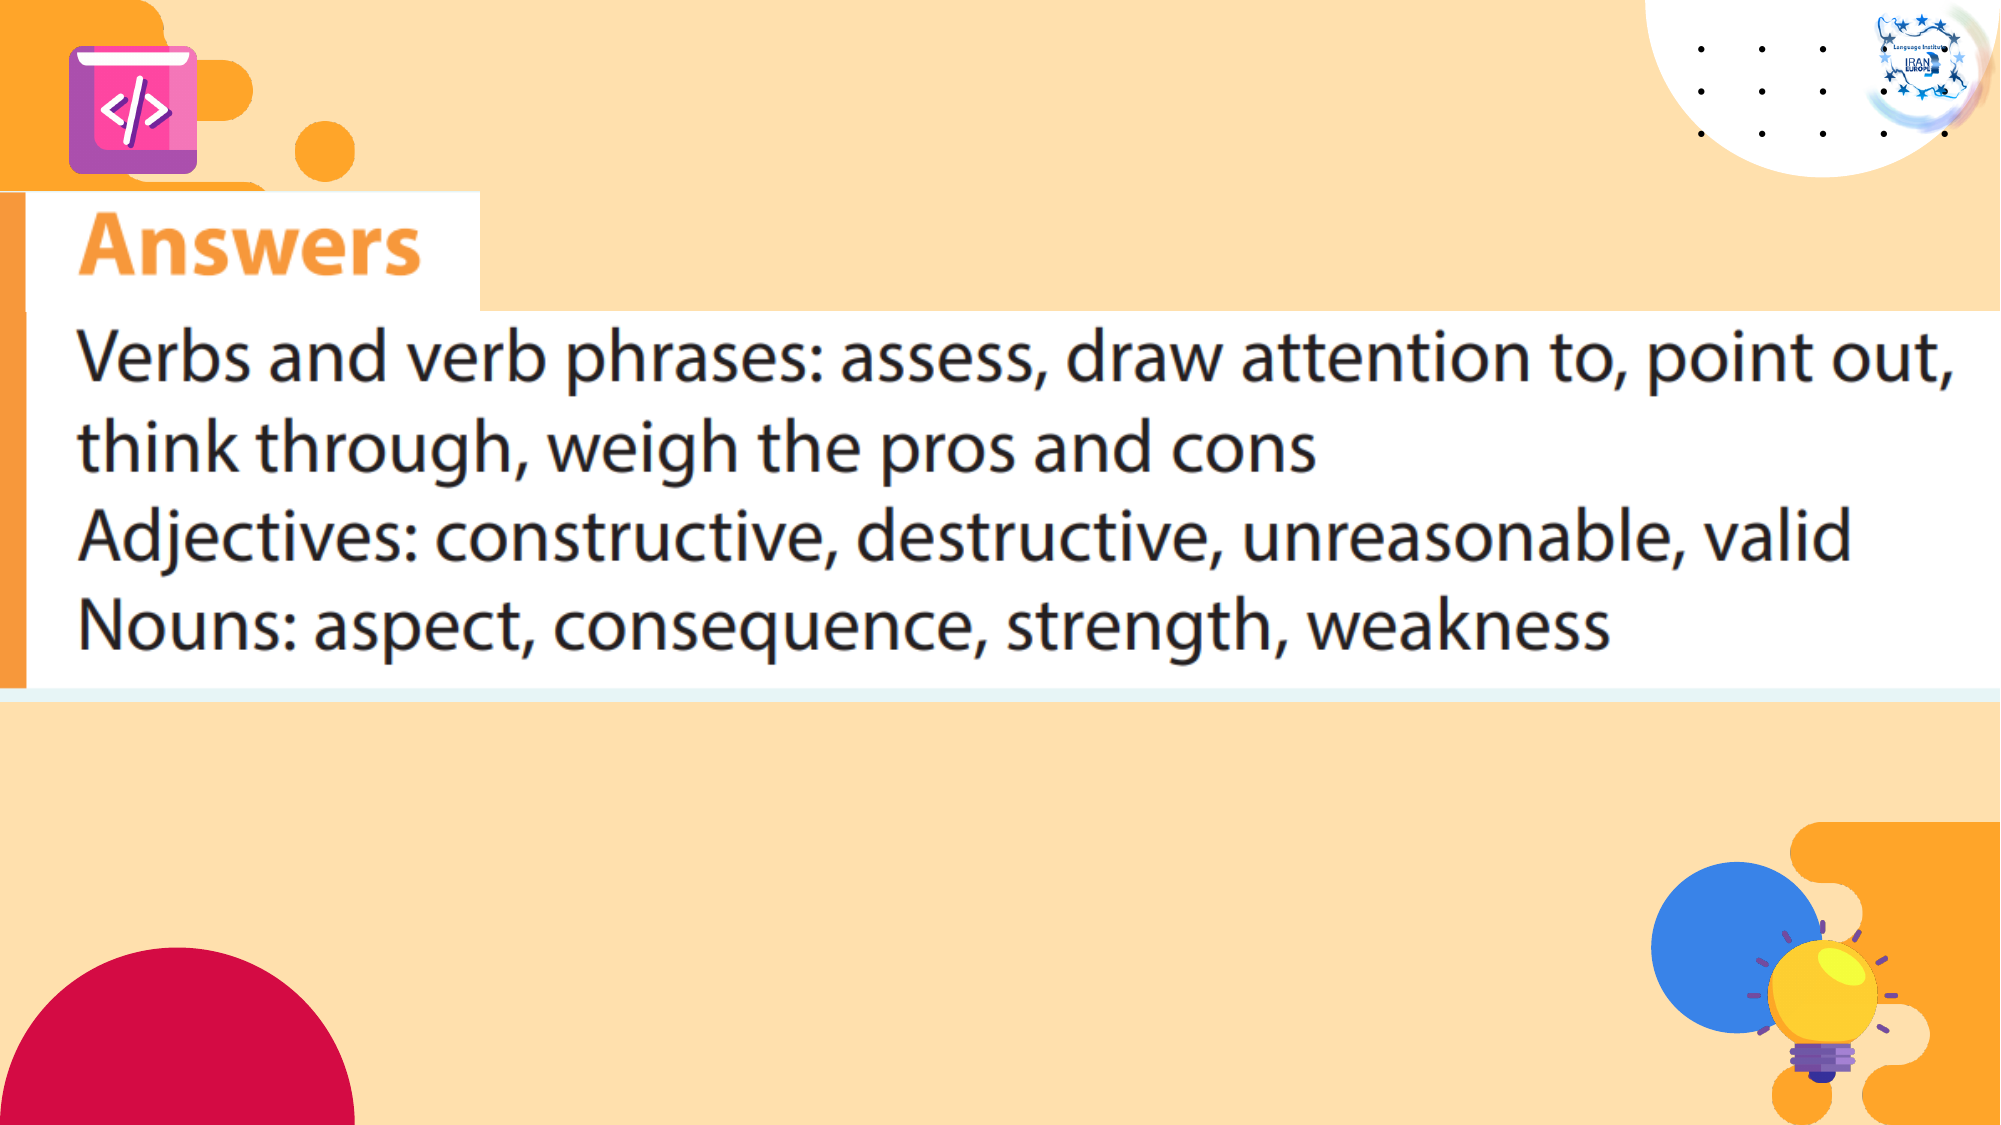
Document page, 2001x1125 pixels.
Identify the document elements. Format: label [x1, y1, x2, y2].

picture [1736, 822, 2000, 1125]
picture [1698, 0, 2000, 137]
picture [0, 0, 2000, 702]
